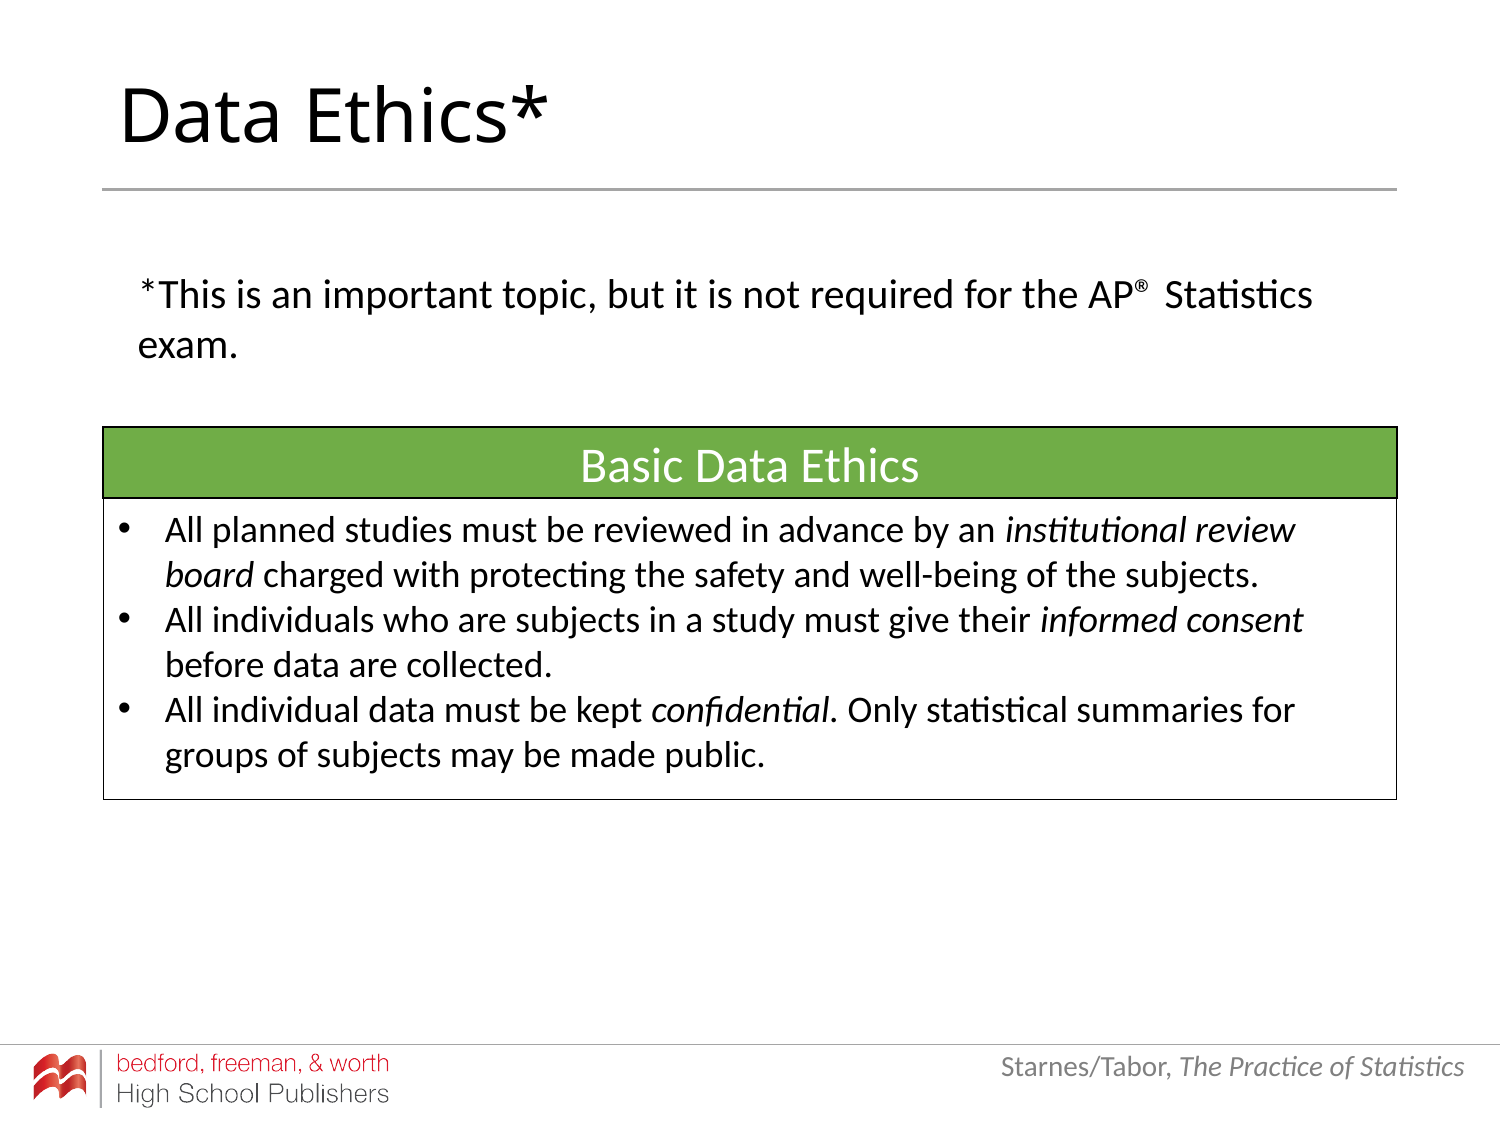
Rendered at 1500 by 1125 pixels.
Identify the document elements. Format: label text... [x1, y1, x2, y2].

text_box Basic Data Ethics [102, 426, 1398, 499]
title Data Ethics* [103, 59, 1397, 178]
text_box *This is an important topic, but it is not required for the AP® Statistics exam. [122, 259, 1377, 374]
text_box All planned studies must be reviewed in advance by an institutional review board charged with protecting the safety and well-being of the subjects. All individuals who are subjects in a study must give their informed consent before data are collected. All individual data must be kept confidential. Only statistical summaries for groups of subjects may be made public. [103, 497, 1397, 800]
picture [30, 1046, 392, 1111]
